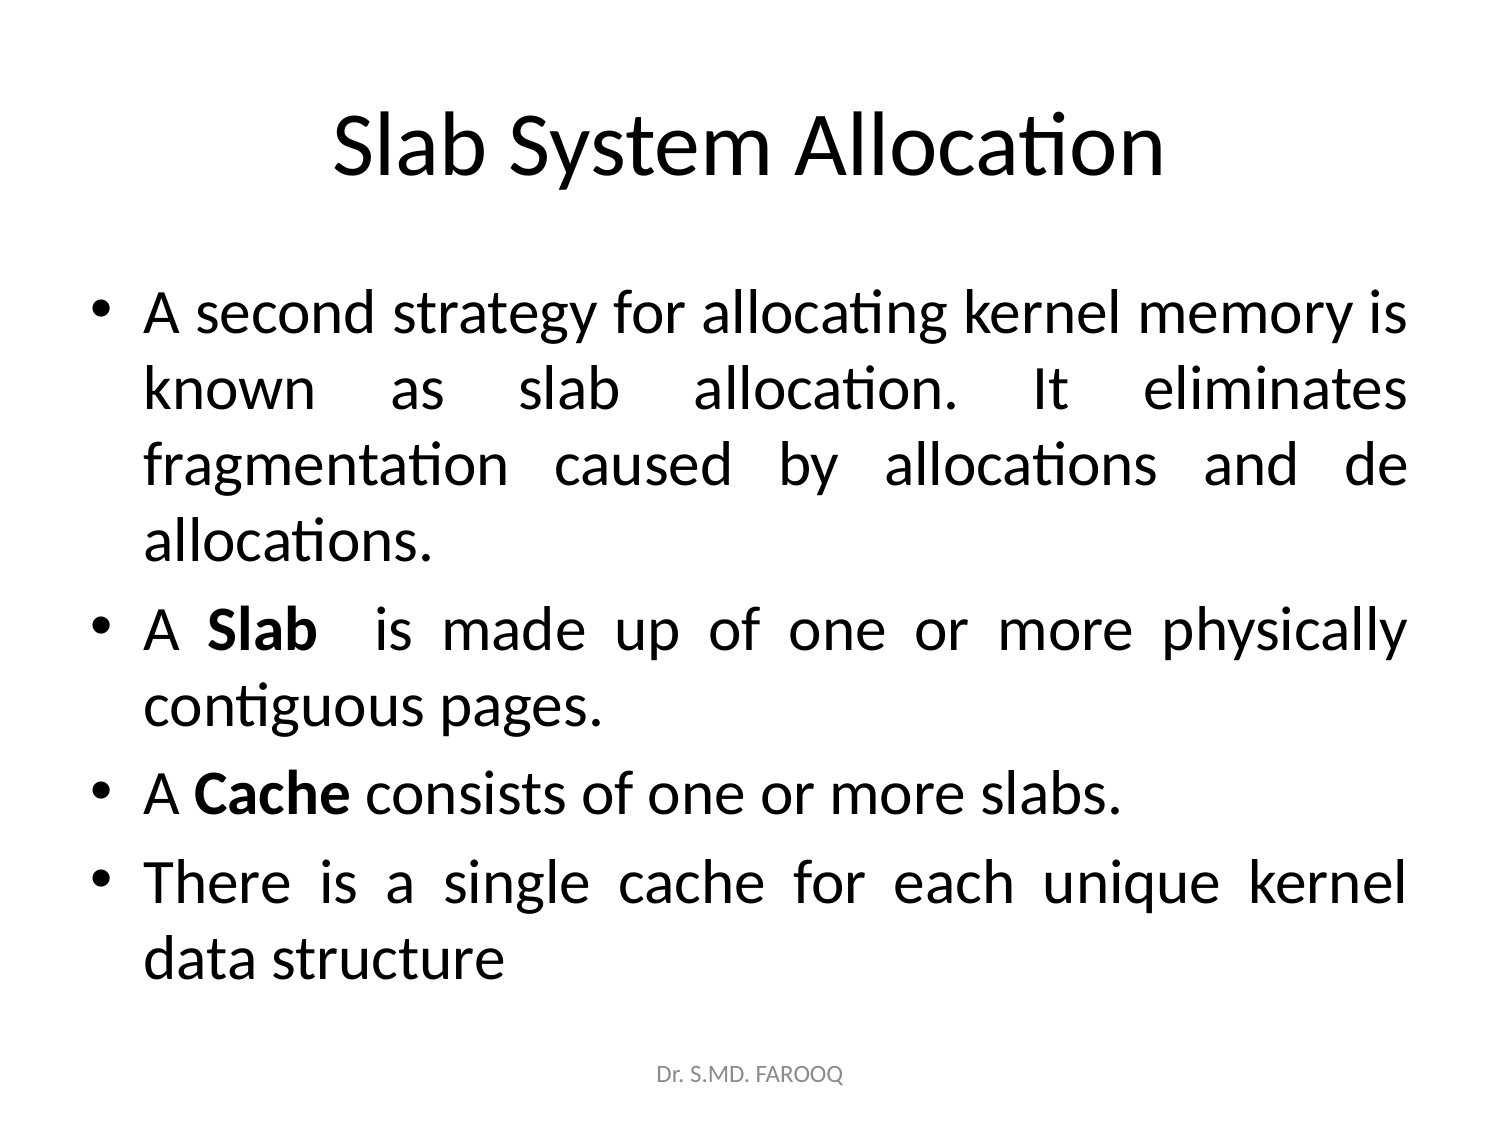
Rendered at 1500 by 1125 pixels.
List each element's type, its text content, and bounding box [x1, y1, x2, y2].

footer Dr. S.MD. FAROOQ [512, 1042, 988, 1103]
list A second strategy for allocating kernel memory is known as slab allocation. It eliminates fragmentation caused by allocations and de allocations. A Slab is made up of one or more physically contiguous pages. A Cache consists of one or more slabs. There is a single cache for each unique kernel data structure [75, 262, 1425, 1005]
title Slab System Allocation [75, 45, 1425, 233]
